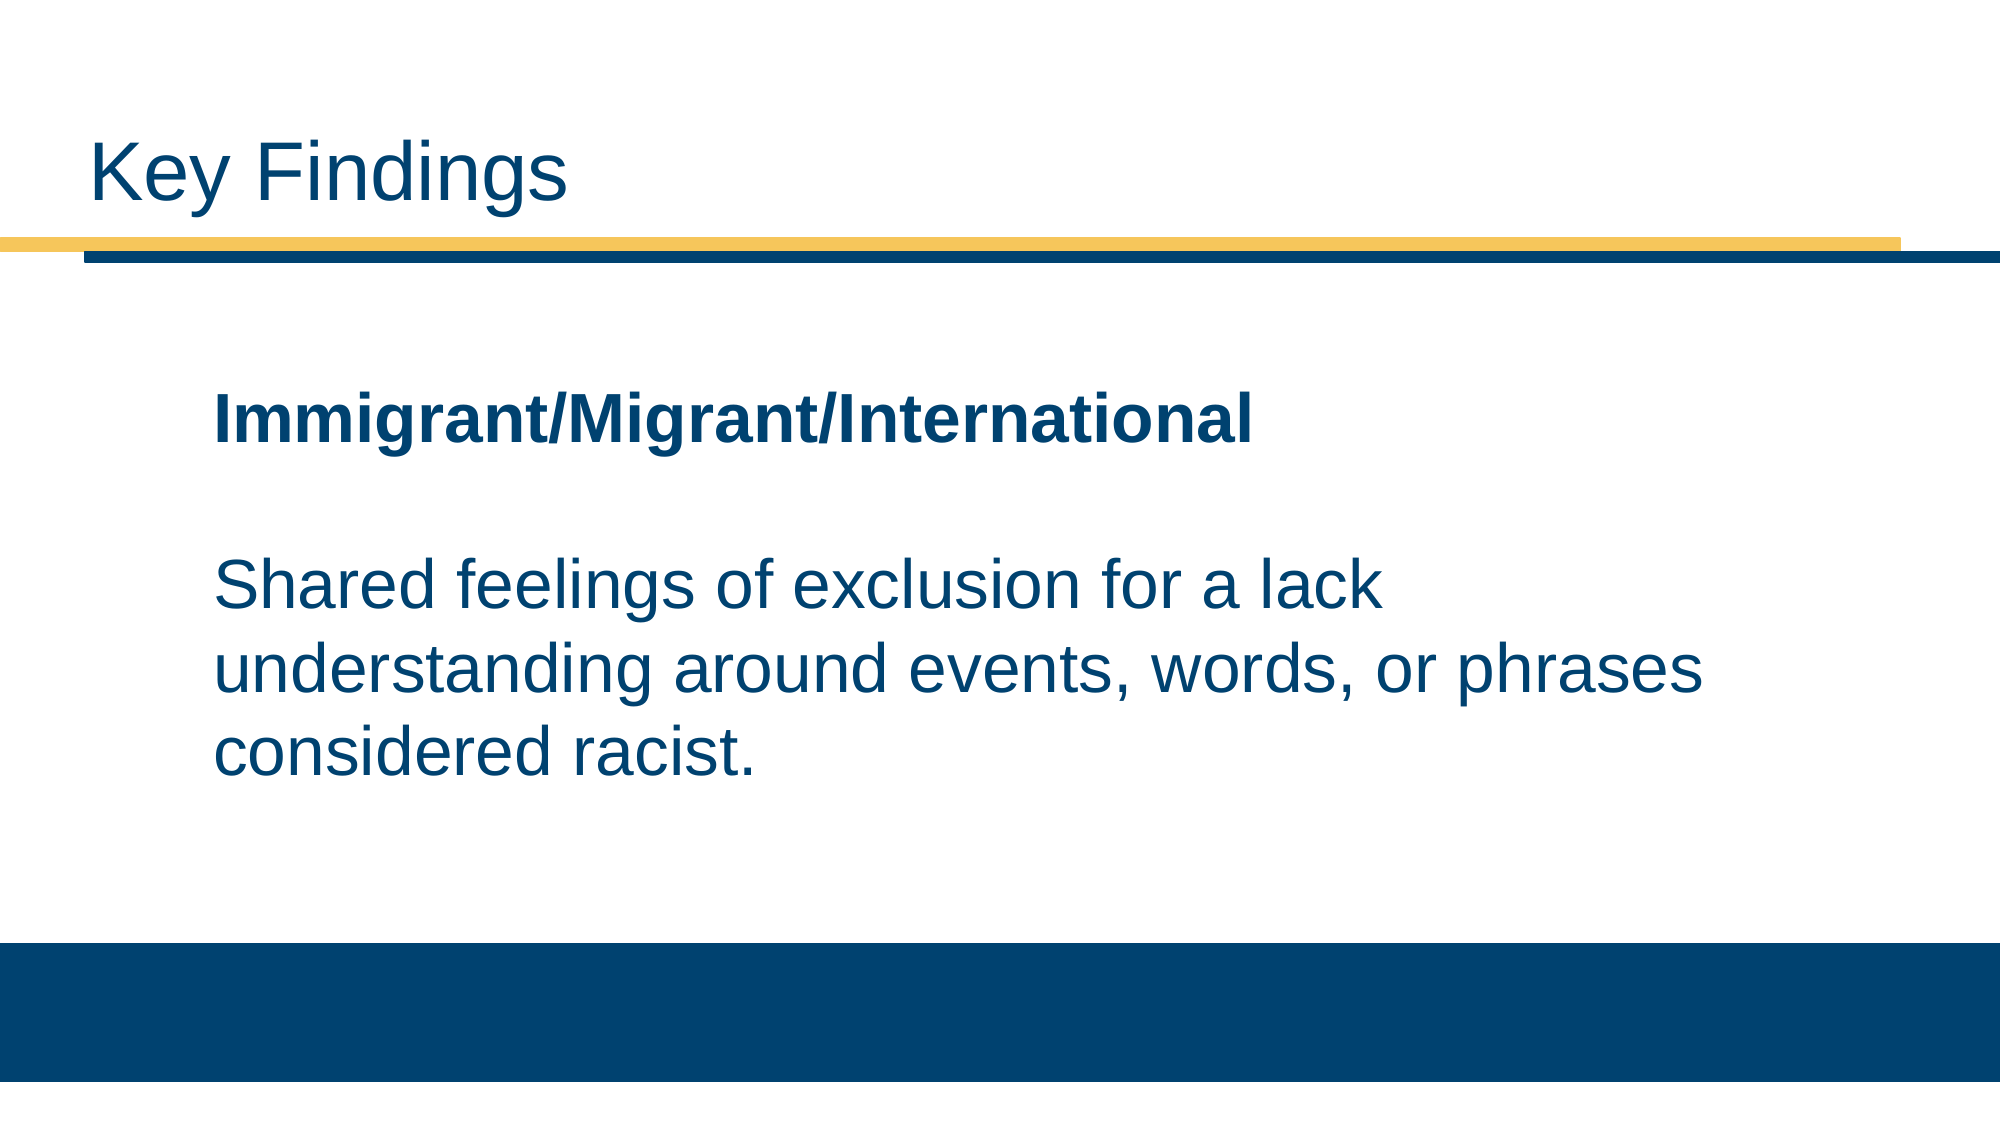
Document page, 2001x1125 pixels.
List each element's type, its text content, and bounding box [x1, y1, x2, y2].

text_box [0, 237, 1900, 252]
text_box Immigrant/Migrant/International Shared feelings of exclusion for a lack understanding around events, words, or phrases considered racist. [193, 352, 1766, 810]
text_box [0, 943, 2000, 1081]
title Key Findings [68, 97, 1932, 223]
text_box [84, 251, 2000, 263]
